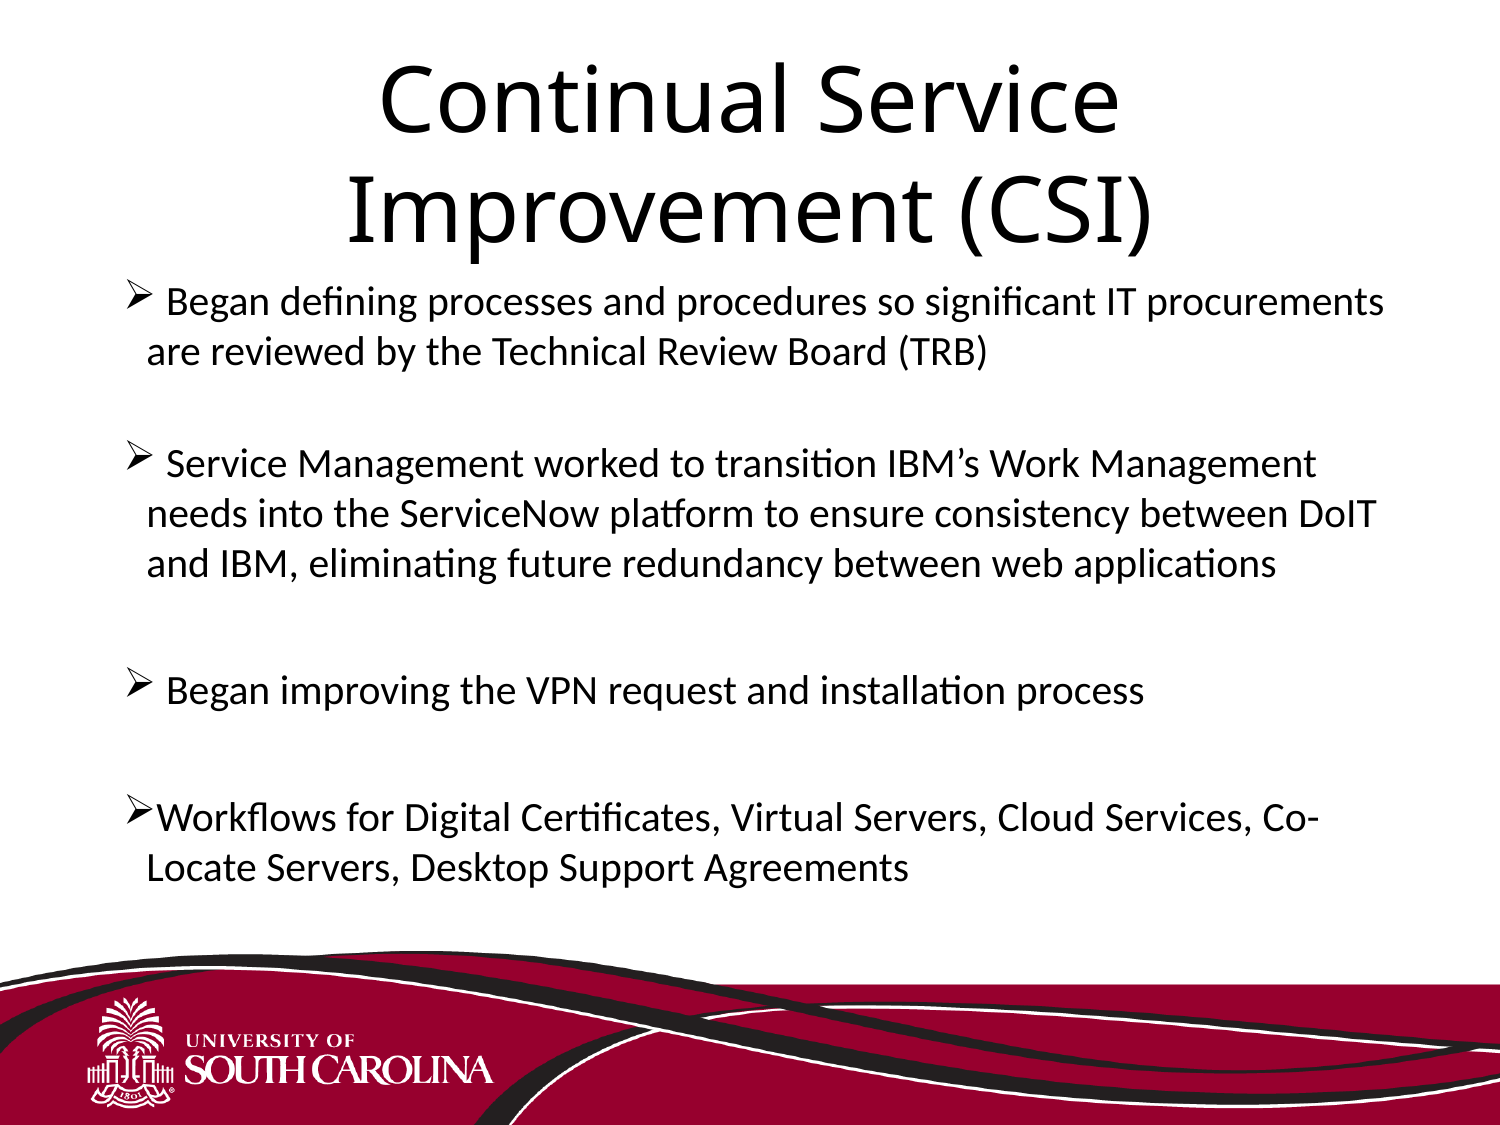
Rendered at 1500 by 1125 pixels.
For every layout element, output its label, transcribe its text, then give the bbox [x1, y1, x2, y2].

title Continual Service Improvement (CSI) [75, 25, 1425, 214]
list Began defining processes and procedures so significant IT procurements are reviewed by the Technical Review Board (TRB) Service Management worked to transition IBM’s Work Management needs into the ServiceNow platform to ensure consistency between DoIT and IBM, eliminating future redundancy between web applications Began improving the VPN request and installation process Workflows for Digital Certificates, Virtual Servers, Cloud Services, Co-Locate Servers, Desktop Support Agreements [75, 259, 1425, 1100]
picture [0, 951, 1500, 1125]
